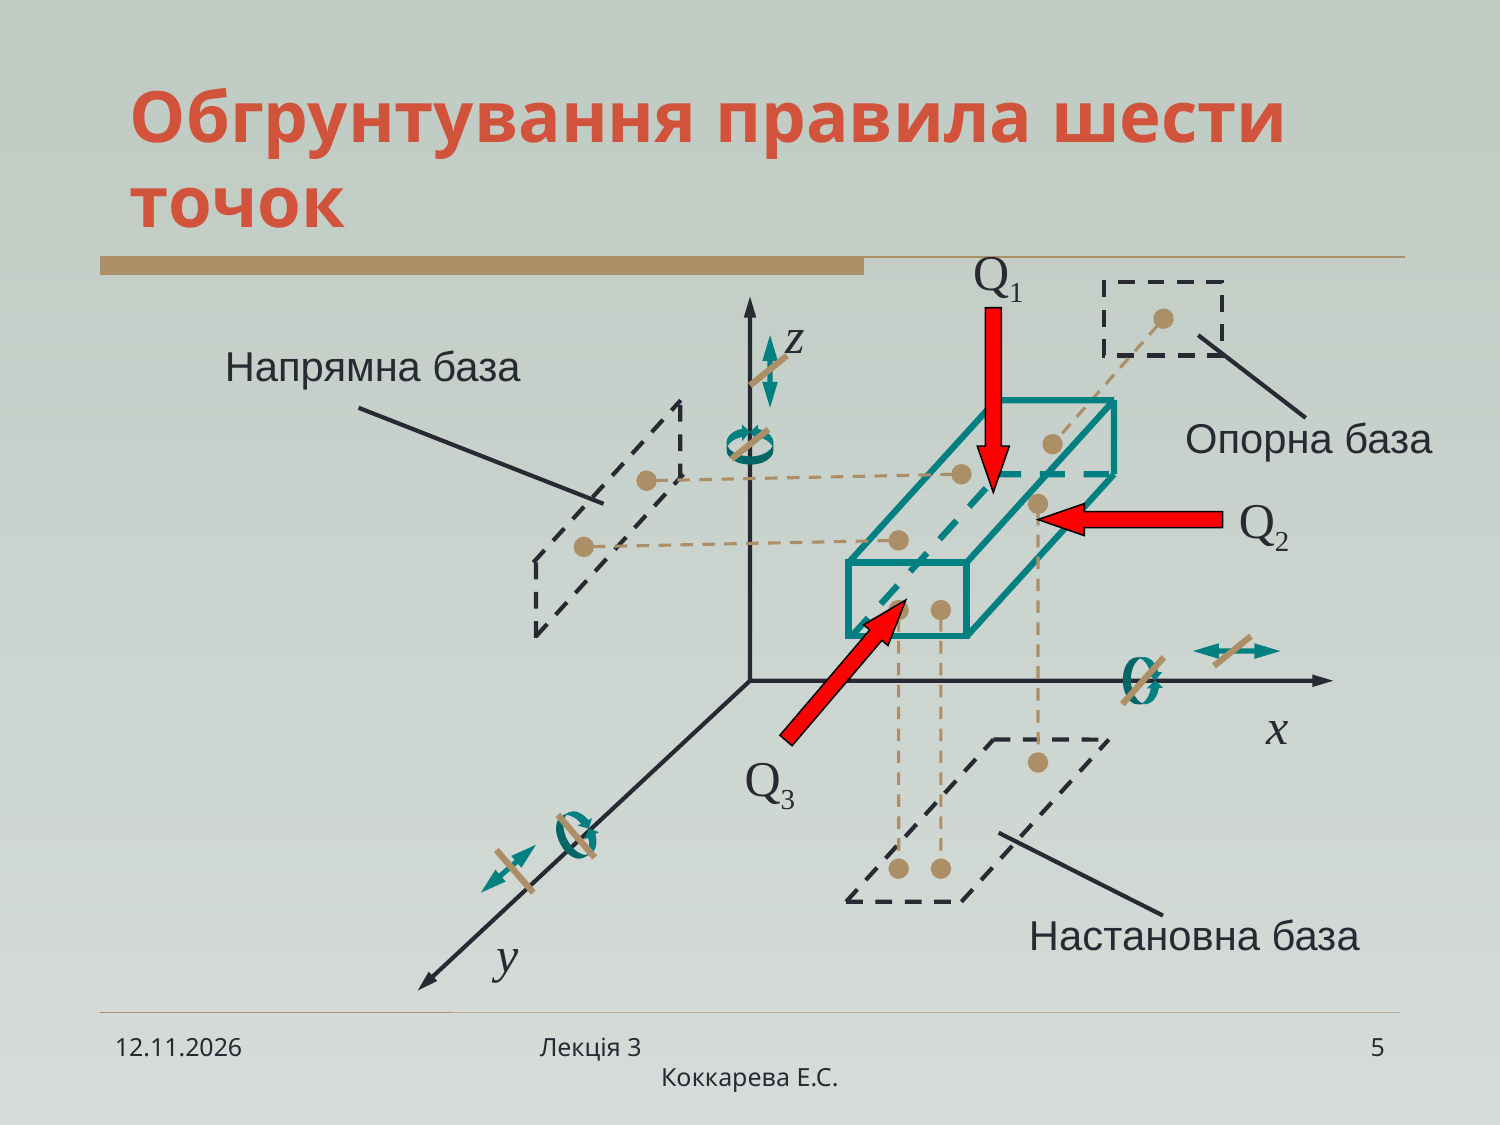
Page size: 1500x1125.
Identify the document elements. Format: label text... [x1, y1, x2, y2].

text_box Q3 [729, 739, 810, 823]
text_box [945, 463, 972, 485]
text_box [882, 530, 909, 551]
text_box [1104, 281, 1223, 356]
text_box Q1 [958, 232, 1039, 316]
text_box [417, 931, 481, 991]
text_box Напрямна база [209, 332, 536, 398]
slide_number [99, 1024, 425, 1103]
text_box z [770, 296, 820, 372]
text_box [1042, 433, 1063, 455]
text_box [1192, 644, 1281, 658]
text_box [977, 307, 1010, 493]
slide_number 5 [1074, 1024, 1400, 1103]
text_box x [1251, 687, 1304, 763]
text_box [888, 599, 904, 609]
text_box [845, 739, 1110, 903]
text_box [1169, 674, 1334, 687]
footer Лекція 3 Коккарева Е.С. [512, 1024, 988, 1103]
text_box Q2 [1223, 481, 1305, 565]
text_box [557, 810, 599, 858]
text_box [779, 600, 906, 739]
text_box [743, 296, 757, 419]
text_box [1038, 503, 1223, 536]
text_box [848, 562, 967, 637]
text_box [1122, 656, 1164, 705]
title Обгрунтування правила шести точок [115, 50, 1428, 250]
text_box y [481, 915, 534, 991]
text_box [533, 400, 684, 640]
text_box [898, 603, 909, 625]
text_box Настановна база [1014, 901, 1375, 967]
text_box [763, 335, 777, 408]
text_box [1153, 308, 1174, 331]
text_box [729, 420, 771, 468]
text_box Опорна база [1170, 404, 1448, 470]
text_box [1027, 493, 1049, 519]
text_box [930, 599, 952, 625]
text_box [480, 844, 536, 893]
